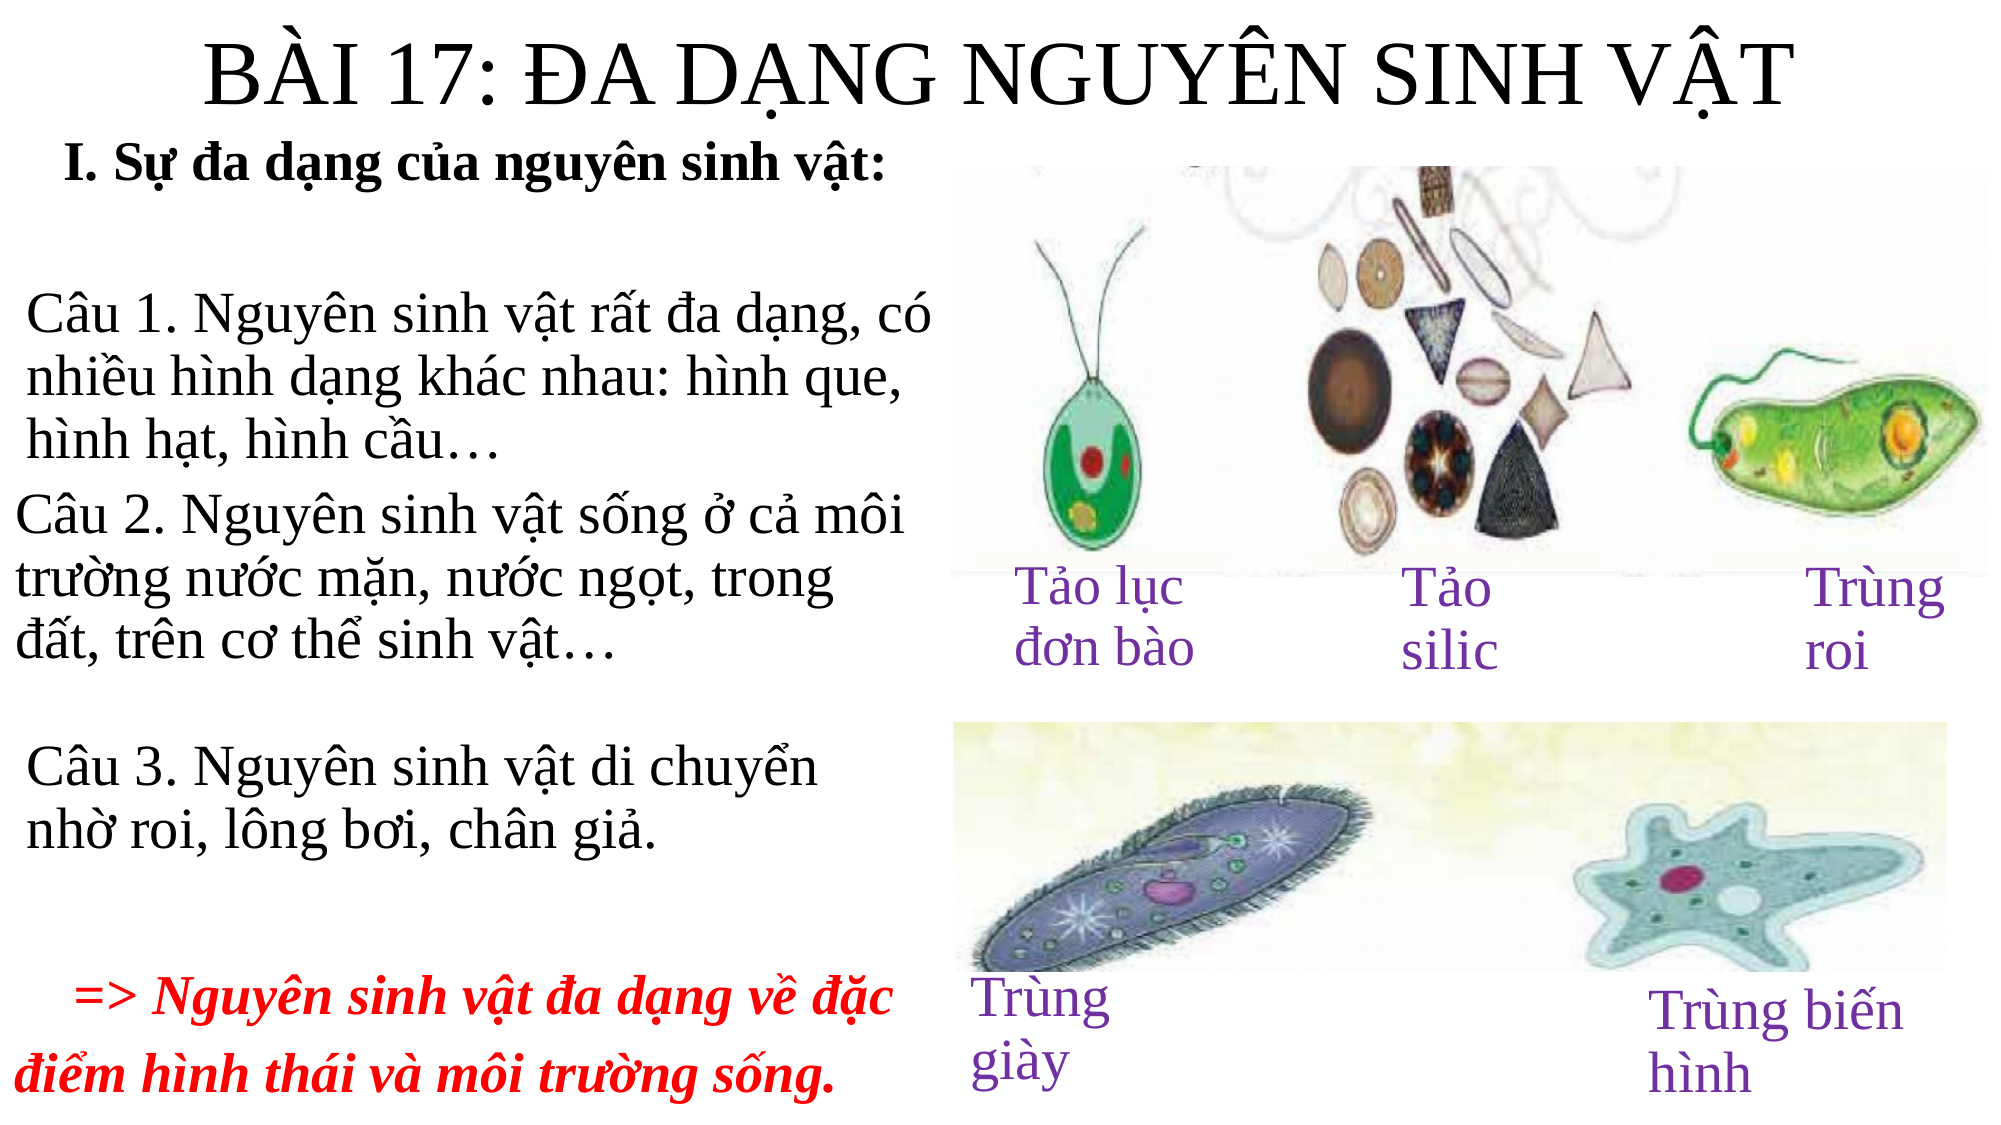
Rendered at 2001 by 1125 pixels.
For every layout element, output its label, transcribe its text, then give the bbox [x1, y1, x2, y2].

title BÀI 17: ĐA DẠNG NGUYÊN SINH VẬT [137, 25, 1863, 125]
text_box Câu 1. Nguyên sinh vật rất đa dạng, có nhiều hình dạng khác nhau: hình que, hình hạt, hình cầu… [11, 275, 950, 520]
text_box Trùng giày [955, 972, 1174, 1113]
text_box Tảo lục đơn bào [999, 577, 1218, 703]
list I. Sự đa dạng của nguyên sinh vật: [48, 124, 938, 216]
picture [950, 166, 1989, 577]
text_box Trùng roi [1790, 549, 2000, 703]
text_box Câu 3. Nguyên sinh vật di chuyển nhờ roi, lông bơi, chân giả. [11, 727, 922, 882]
text_box Tảo silic [1386, 577, 1605, 703]
text_box Câu 2. Nguyên sinh vật sống ở cả môi trường nước mặn, nước ngọt, trong đất, trên cơ thể sinh vật… [0, 475, 934, 682]
text_box => Nguyên sinh vật đa dạng về đặc điểm hình thái và môi trường sống. [0, 940, 910, 1111]
picture [953, 722, 1947, 972]
text_box Trùng biến hình [1633, 972, 1962, 1125]
